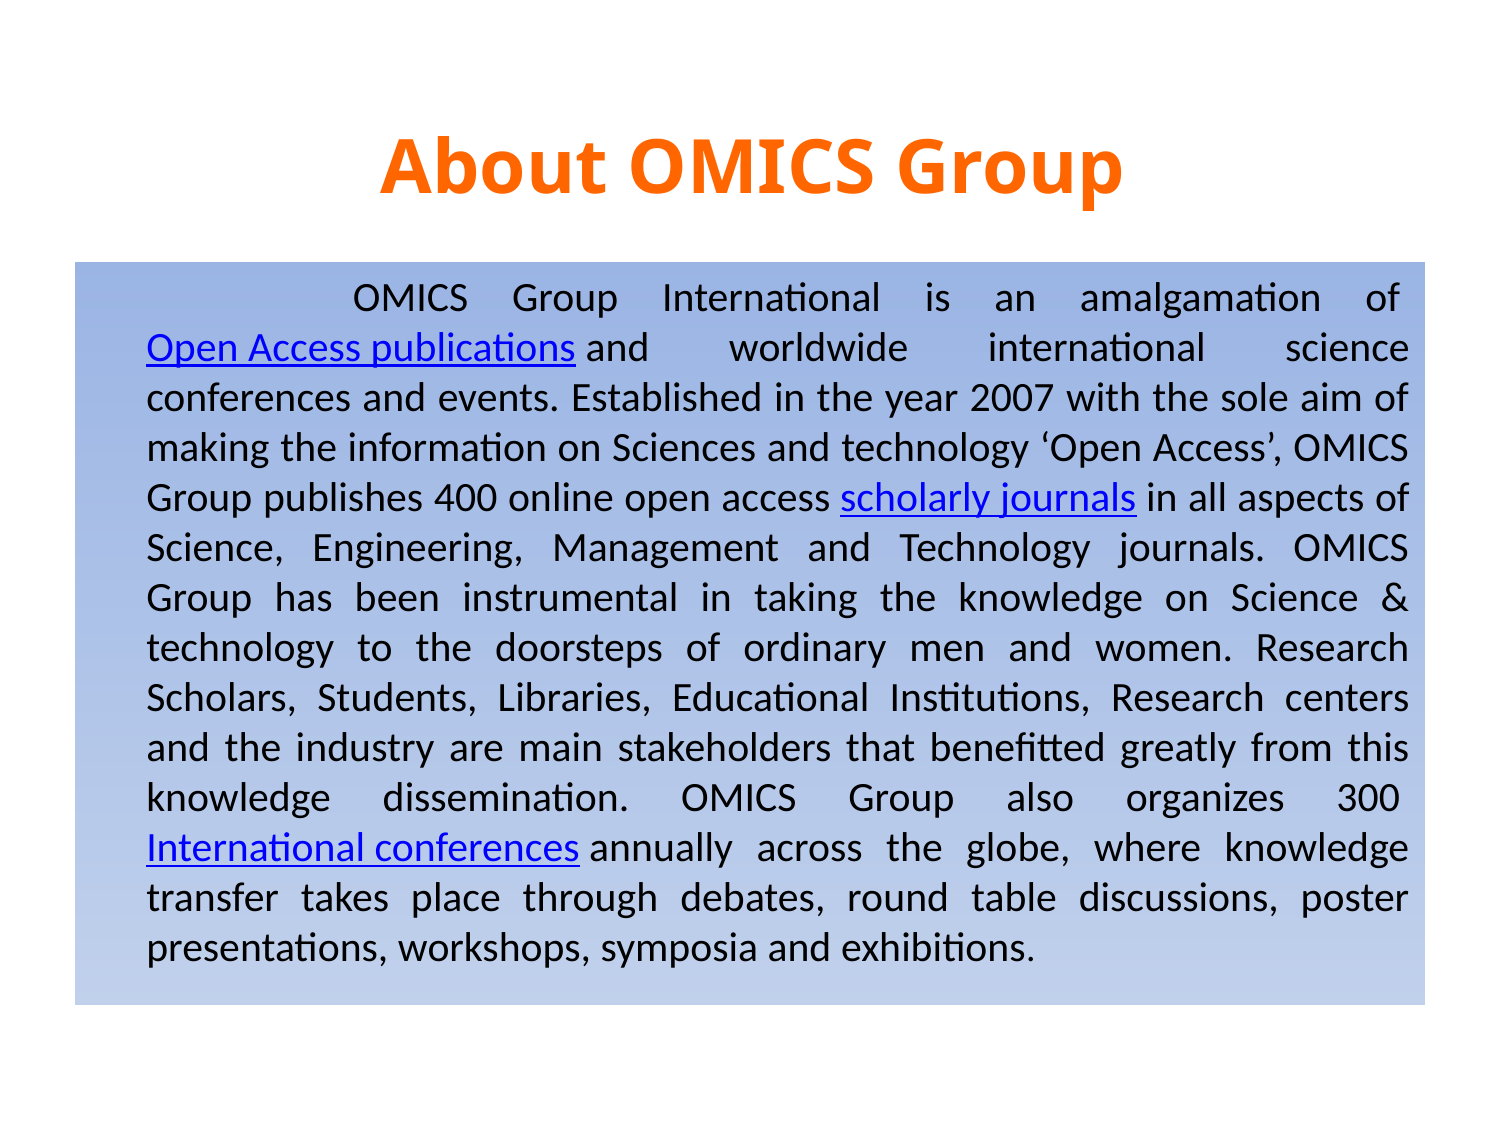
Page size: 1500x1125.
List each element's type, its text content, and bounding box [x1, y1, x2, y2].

list OMICS Group International is an amalgamation of Open Access publications and worldwide international science conferences and events. Established in the year 2007 with the sole aim of making the information on Sciences and technology ‘Open Access’, OMICS Group publishes 400 online open access scholarly journals in all aspects of Science, Engineering, Management and Technology journals. OMICS Group has been instrumental in taking the knowledge on Science & technology to the doorsteps of ordinary men and women. Research Scholars, Students, Libraries, Educational Institutions, Research centers and the industry are main stakeholders that benefitted greatly from this knowledge dissemination. OMICS Group also organizes 300 International conferences annually across the globe, where knowledge transfer takes place through debates, round table discussions, poster presentations, workshops, symposia and exhibitions. [75, 262, 1425, 1005]
title About OMICS Group [82, 70, 1425, 258]
